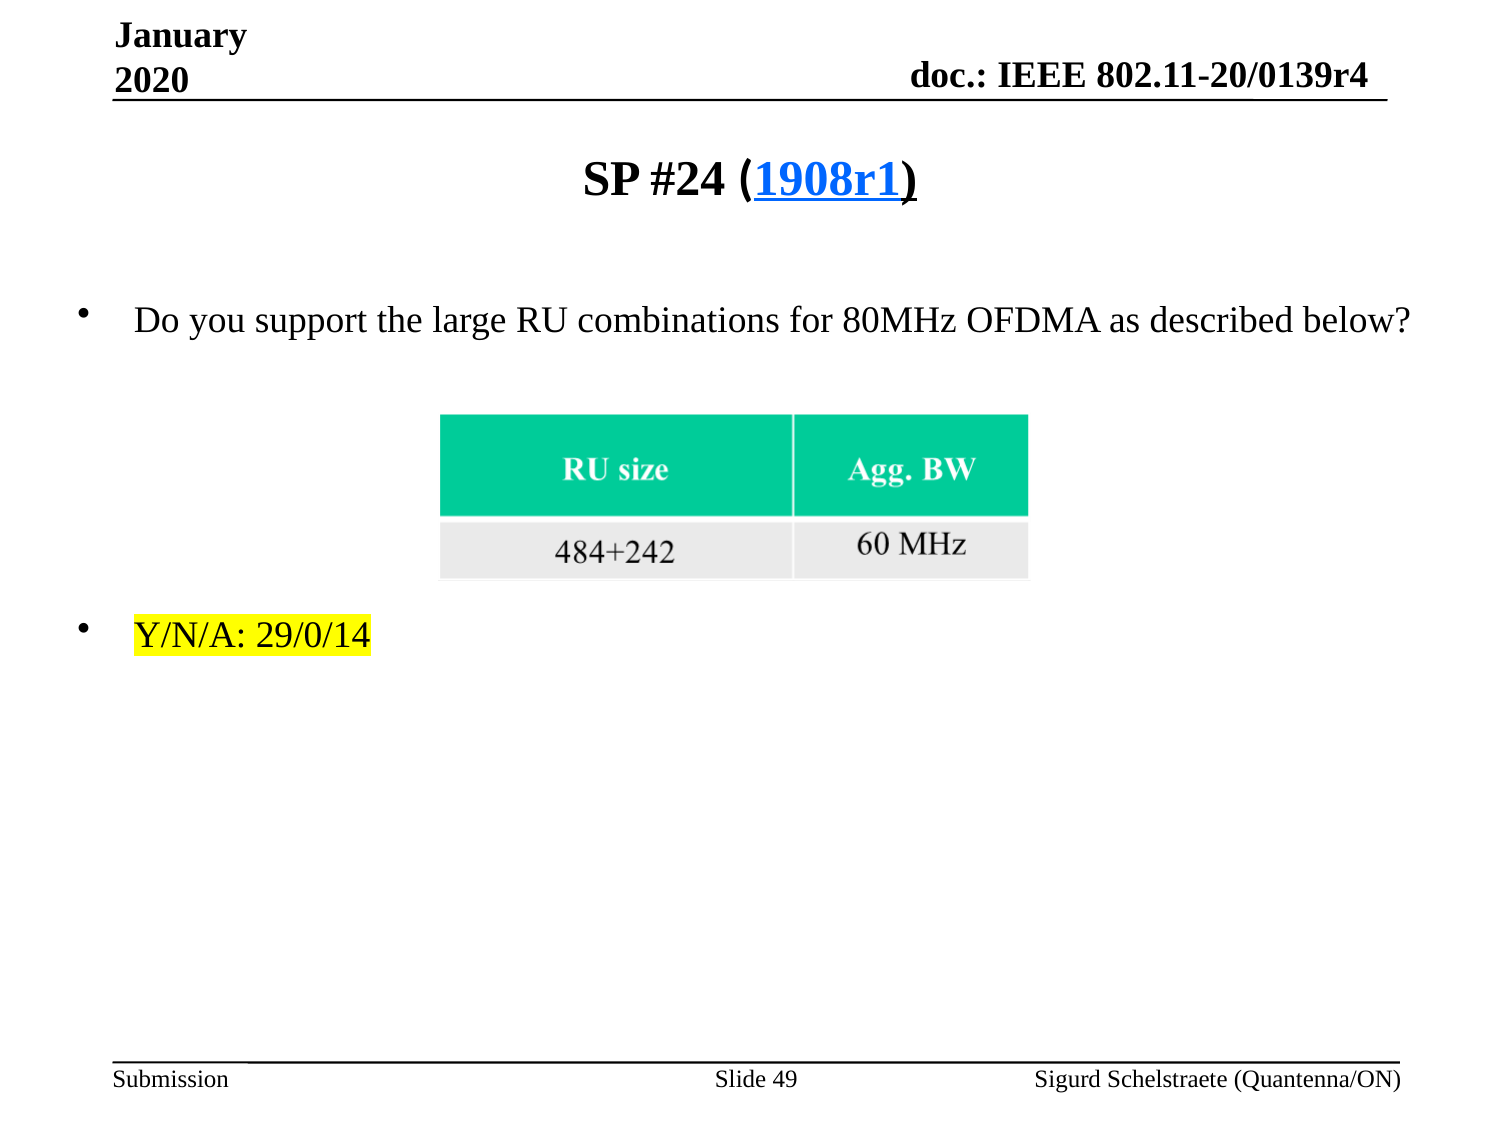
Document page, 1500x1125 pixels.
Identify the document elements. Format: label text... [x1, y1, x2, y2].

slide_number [114, 0, 332, 101]
list Do you support the large RU combinations for 80MHz OFDMA as described below? Y/N/A: 29/0/14 [62, 287, 1450, 1025]
picture [437, 412, 1034, 591]
footer Sigurd Schelstraete (Quantenna/ON) [1028, 1061, 1402, 1125]
slide_number Slide 49 [712, 1061, 800, 1093]
title SP #24 (1908r1) [112, 112, 1388, 238]
